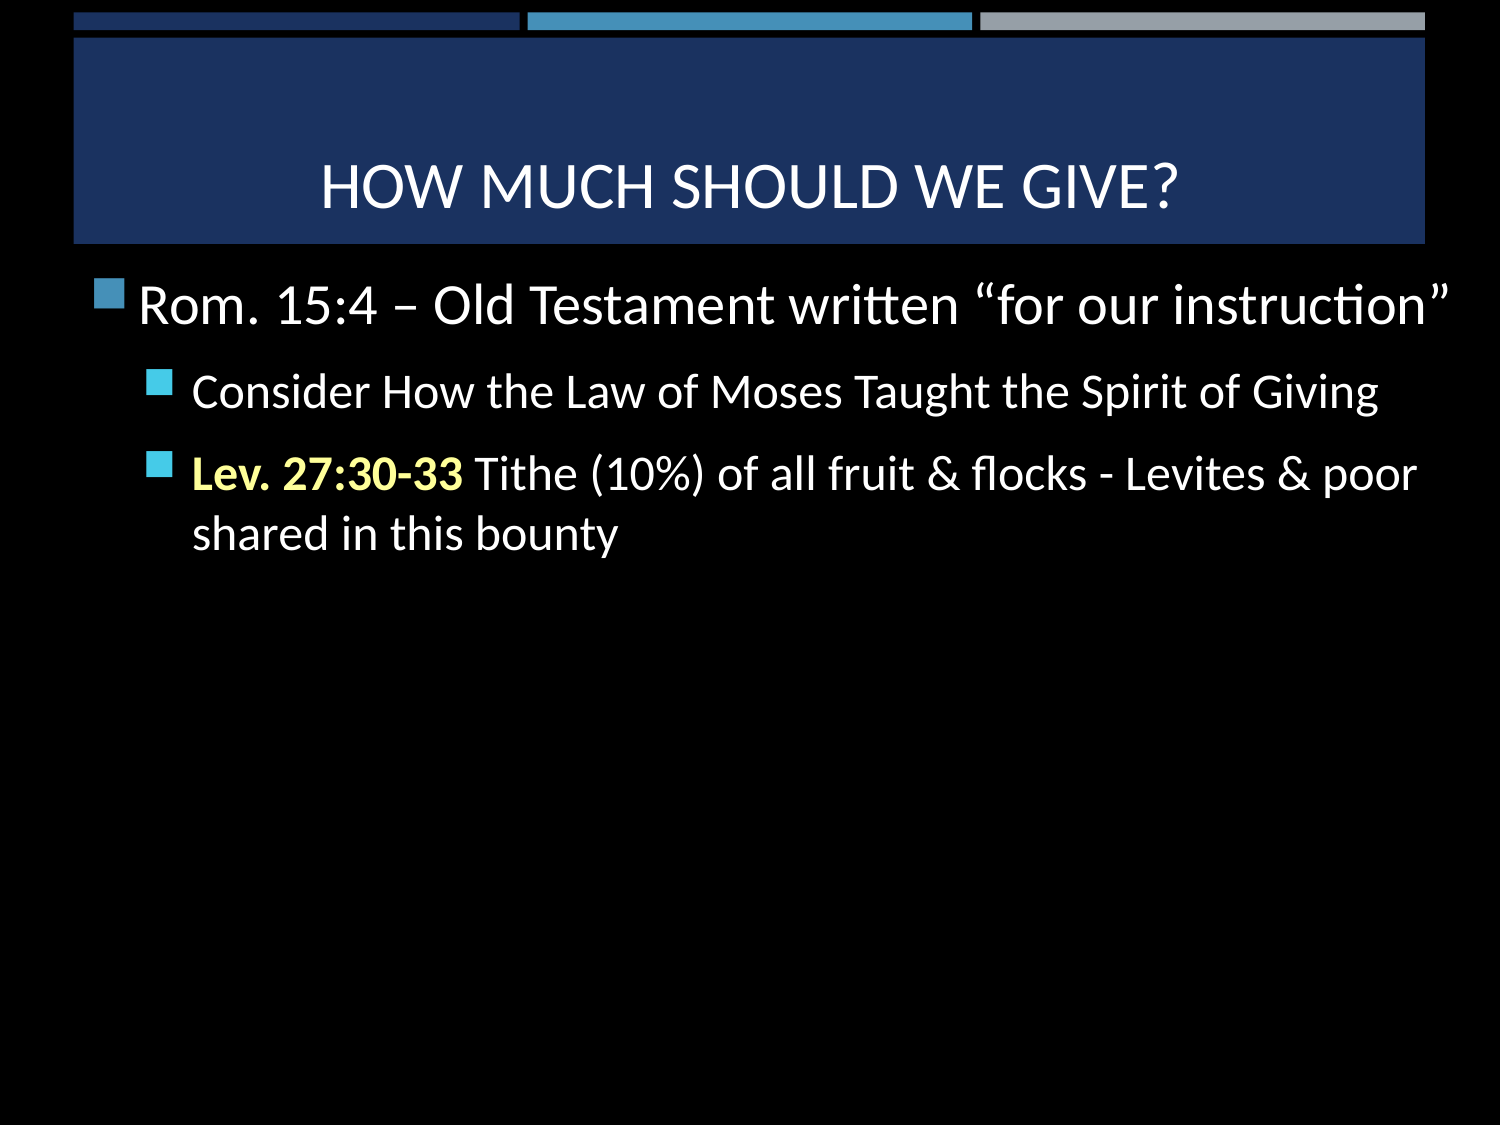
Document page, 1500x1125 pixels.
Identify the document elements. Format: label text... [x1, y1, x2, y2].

list Rom. 15:4 – Old Testament written “for our instruction” Consider How the Law of Moses Taught the Spirit of Giving Lev. 27:30-33 Tithe (10%) of all fruit & flocks - Levites & poor shared in this bounty [73, 258, 1500, 1125]
title How MUCH should we give? [75, 51, 1427, 230]
